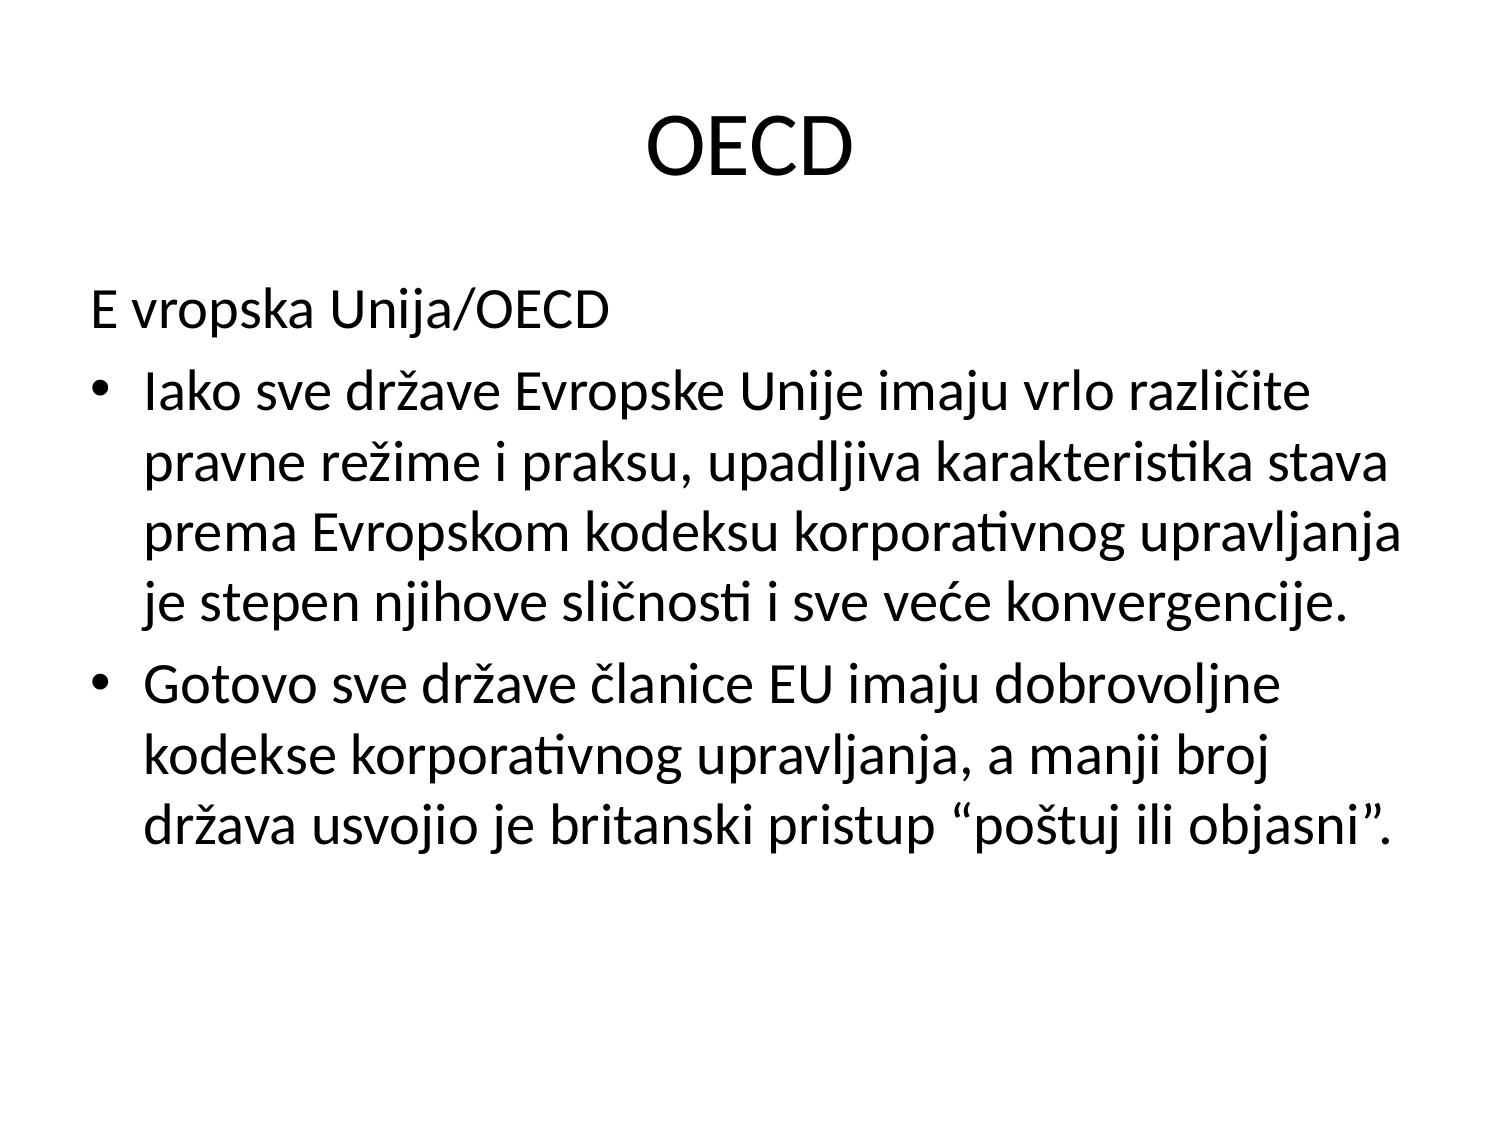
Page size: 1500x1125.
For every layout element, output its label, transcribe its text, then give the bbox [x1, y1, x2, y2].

title OECD [75, 45, 1425, 233]
list E vropska Unija/OECD Iako sve države Evropske Unije imaju vrlo različite pravne režime i praksu, upadljiva karakteristika stava prema Evropskom kodeksu korporativnog upravljanja je stepen njihove sličnosti i sve veće konvergencije. Gotovo sve države članice EU imaju dobrovoljne kodekse korporativnog upravljanja, a manji broj država usvojio je britanski pristup “poštuj ili objasni”. [75, 262, 1425, 1005]
